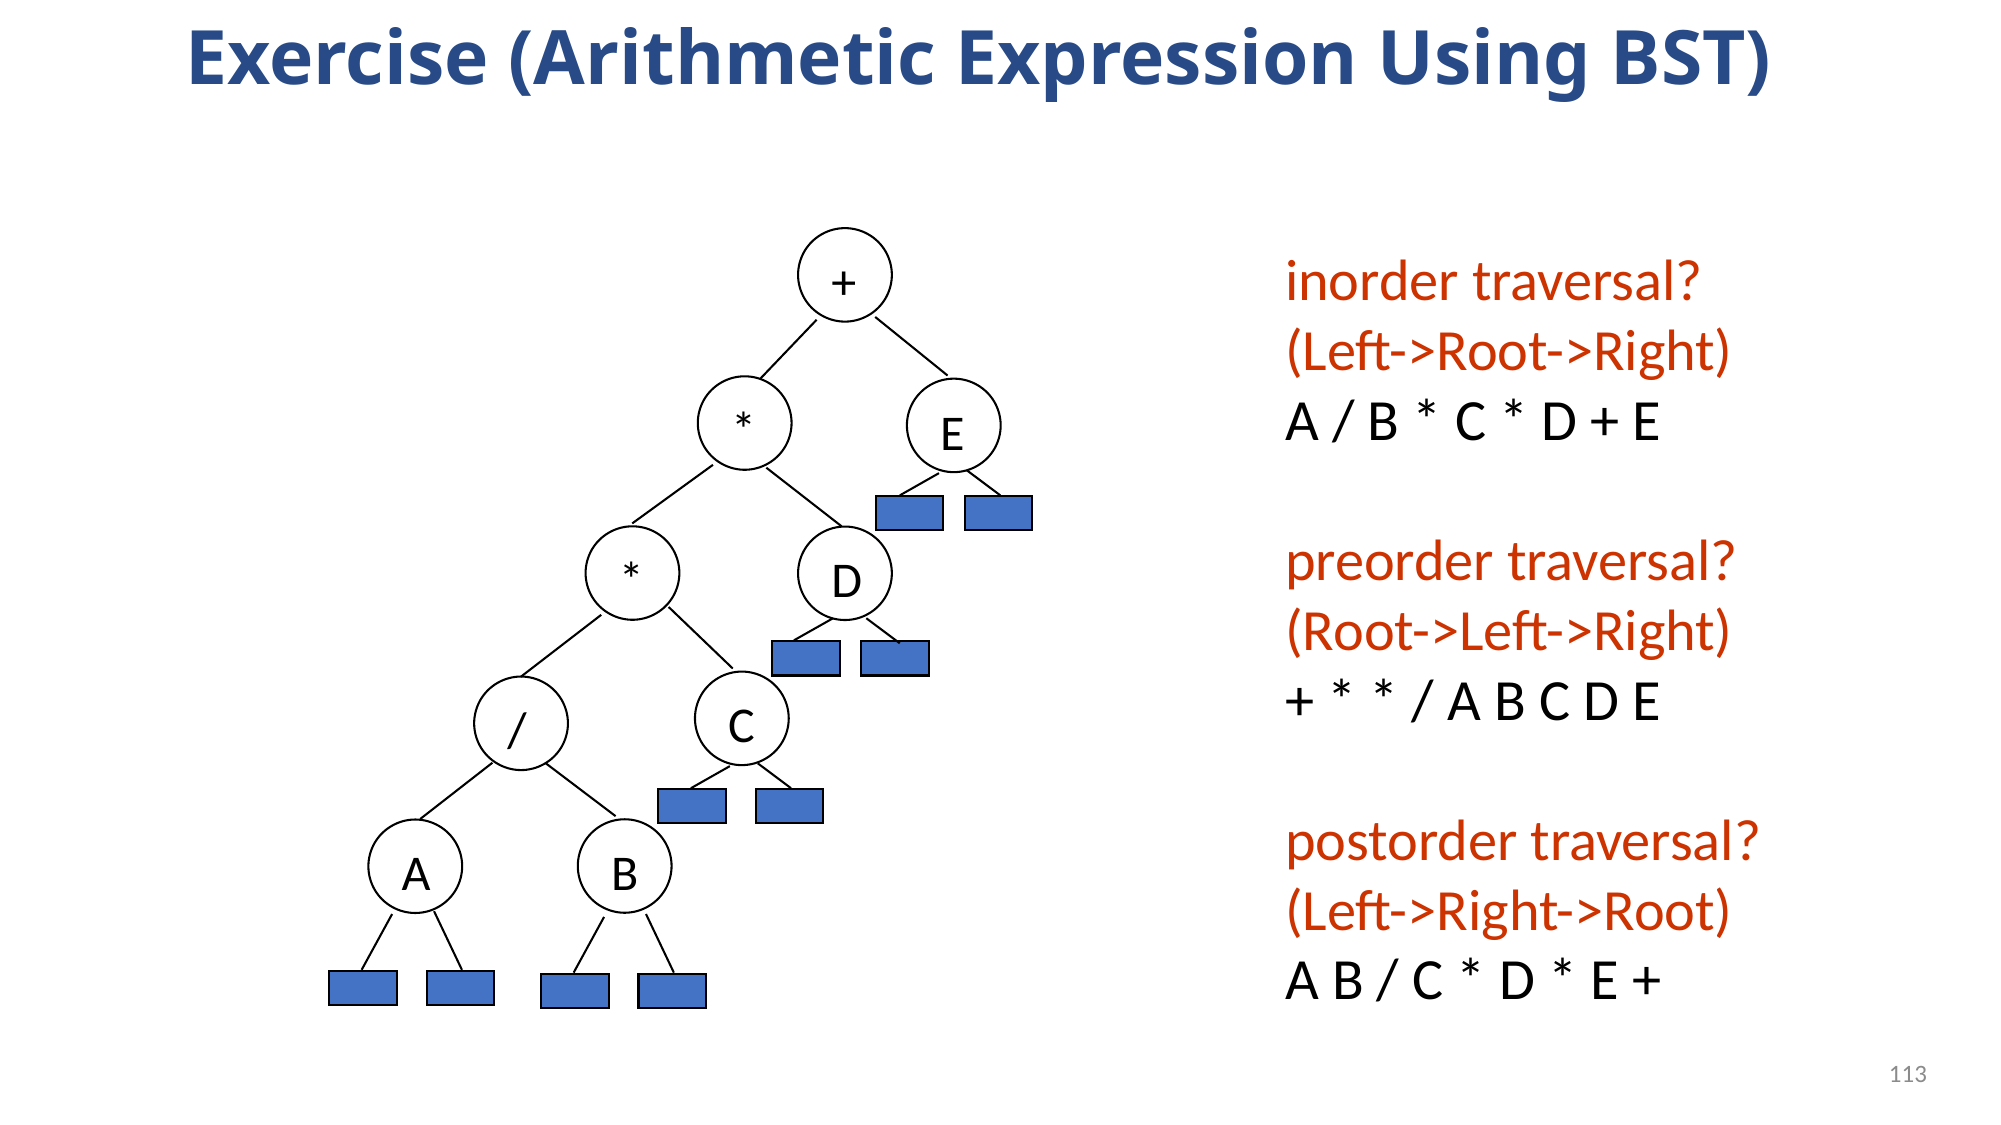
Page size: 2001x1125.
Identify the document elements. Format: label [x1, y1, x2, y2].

text_box [1270, 234, 1782, 1020]
title [170, 5, 1838, 114]
text_box [541, 916, 609, 1008]
text_box [577, 228, 1033, 913]
text_box [638, 914, 707, 1008]
slide_number [1492, 1042, 1943, 1103]
text_box [329, 526, 733, 1005]
